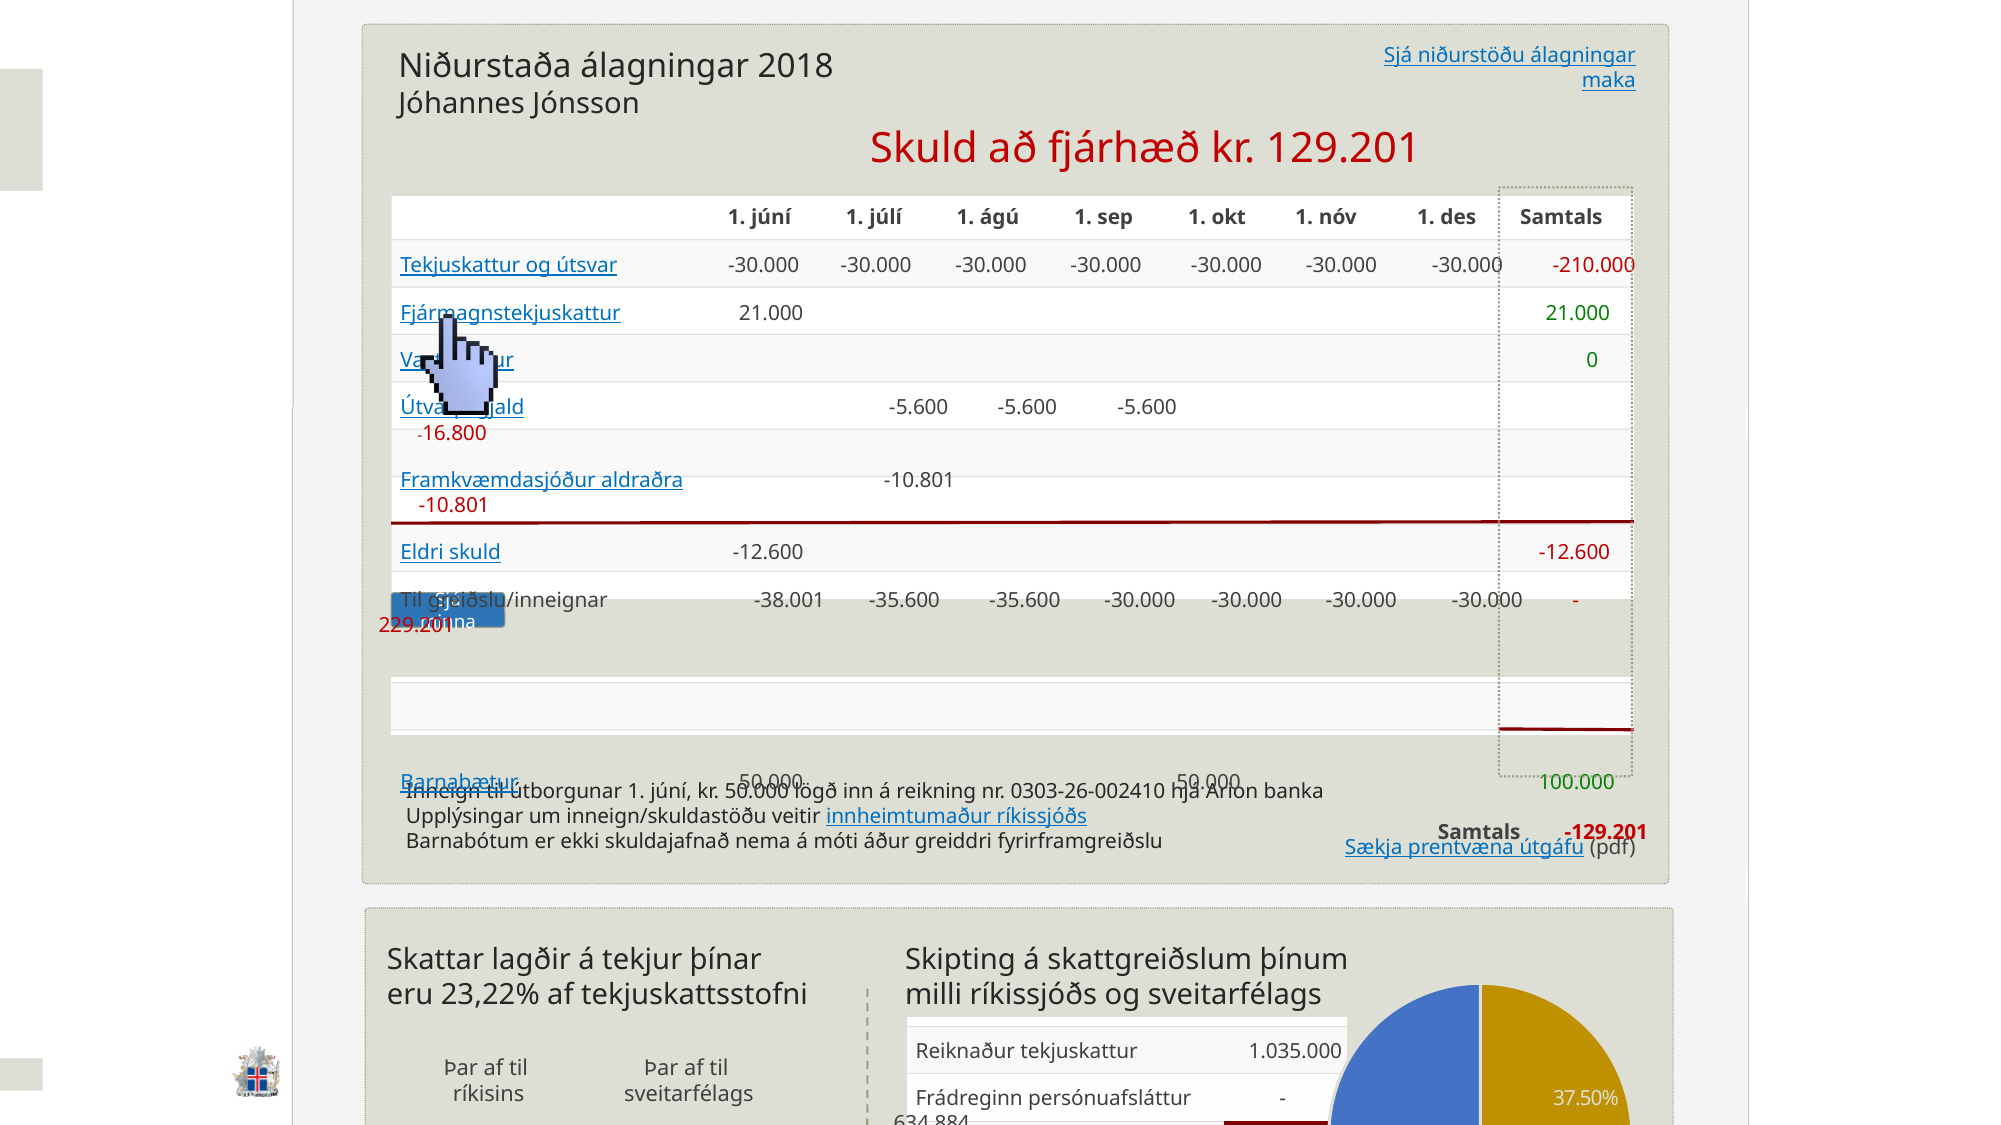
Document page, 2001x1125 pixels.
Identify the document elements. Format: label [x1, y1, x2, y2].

picture [0, 0, 2001, 1125]
chart [1301, 975, 1729, 1125]
